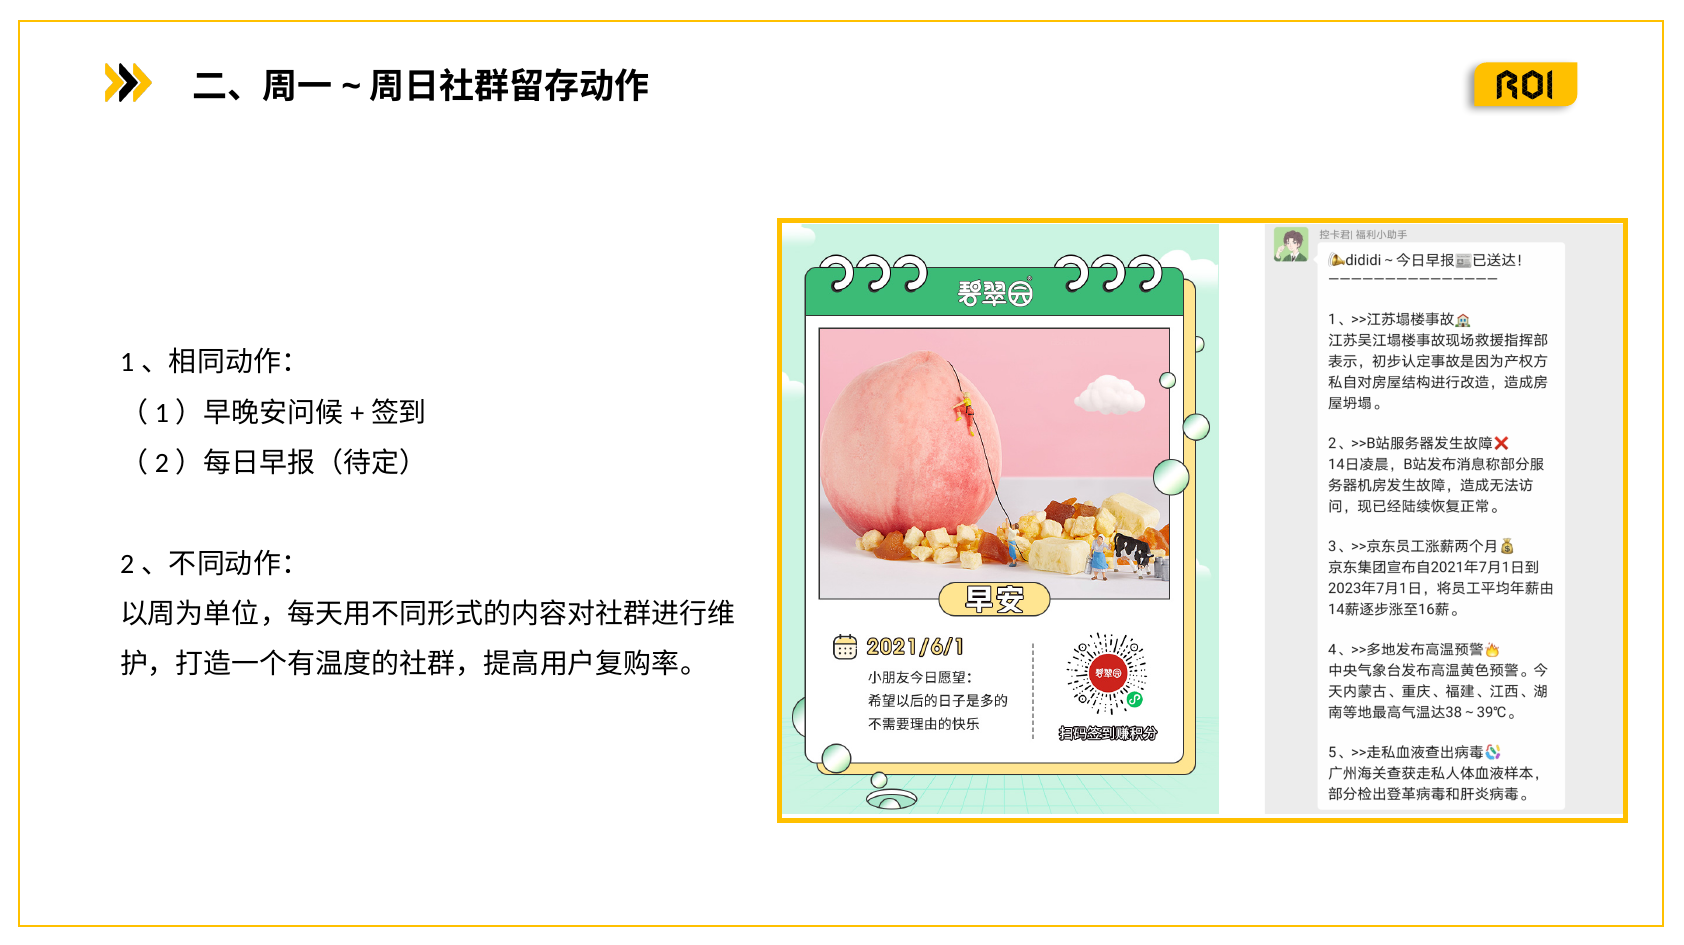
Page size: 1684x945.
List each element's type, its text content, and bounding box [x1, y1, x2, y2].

text_box [18, 20, 1664, 927]
picture [1264, 224, 1624, 814]
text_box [1474, 62, 1578, 107]
text_box 1、相同动作： （1）早晚安问候+签到 （2）每日早报（待定） 2、不同动作： 以周为单位，每天用不同形式的内容对社群进行维护，打造一个有温度的社群，提高用户复购率。 [105, 319, 771, 687]
text_box [779, 219, 1627, 821]
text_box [105, 63, 153, 103]
text_box 二、周一~周日社群留存动作 [163, 55, 679, 113]
picture [781, 224, 1219, 814]
